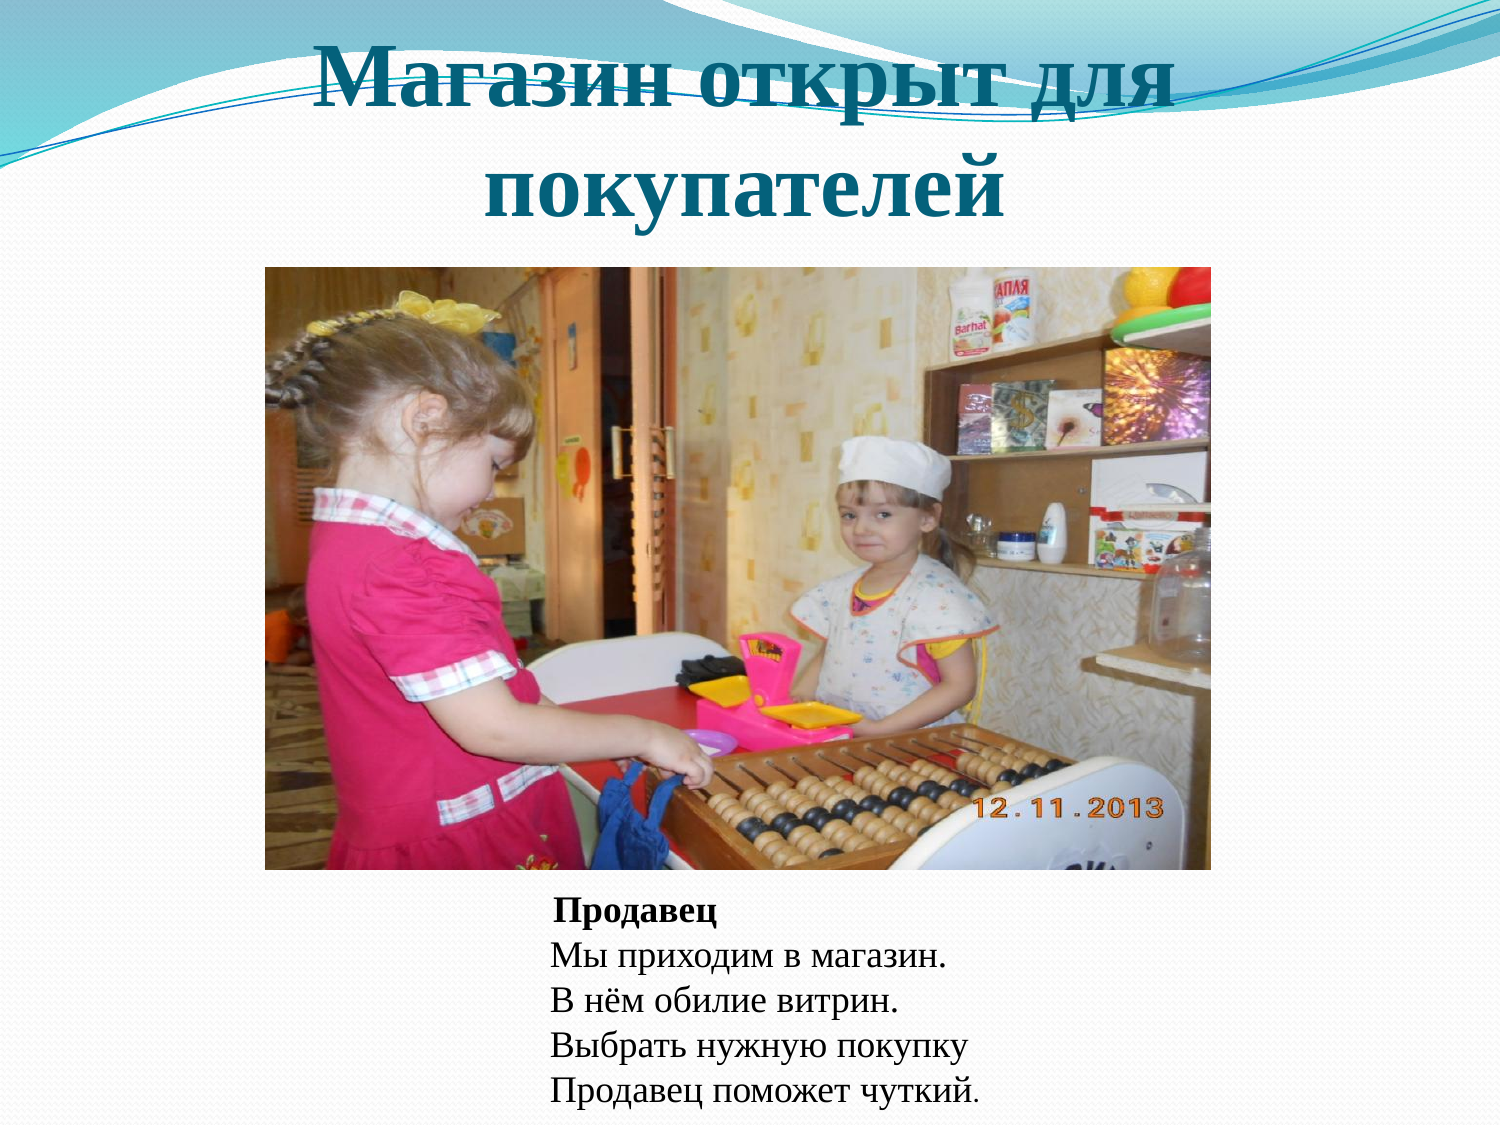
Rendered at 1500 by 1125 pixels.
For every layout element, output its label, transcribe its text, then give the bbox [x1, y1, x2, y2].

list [265, 266, 1211, 870]
text_box Продавец Мы приходим в магазин. В нём обилие витрин. Выбрать нужную покупку Продавец поможет чуткий. [525, 882, 1128, 1118]
title Магазин открыт для покупателей [70, 46, 1421, 235]
